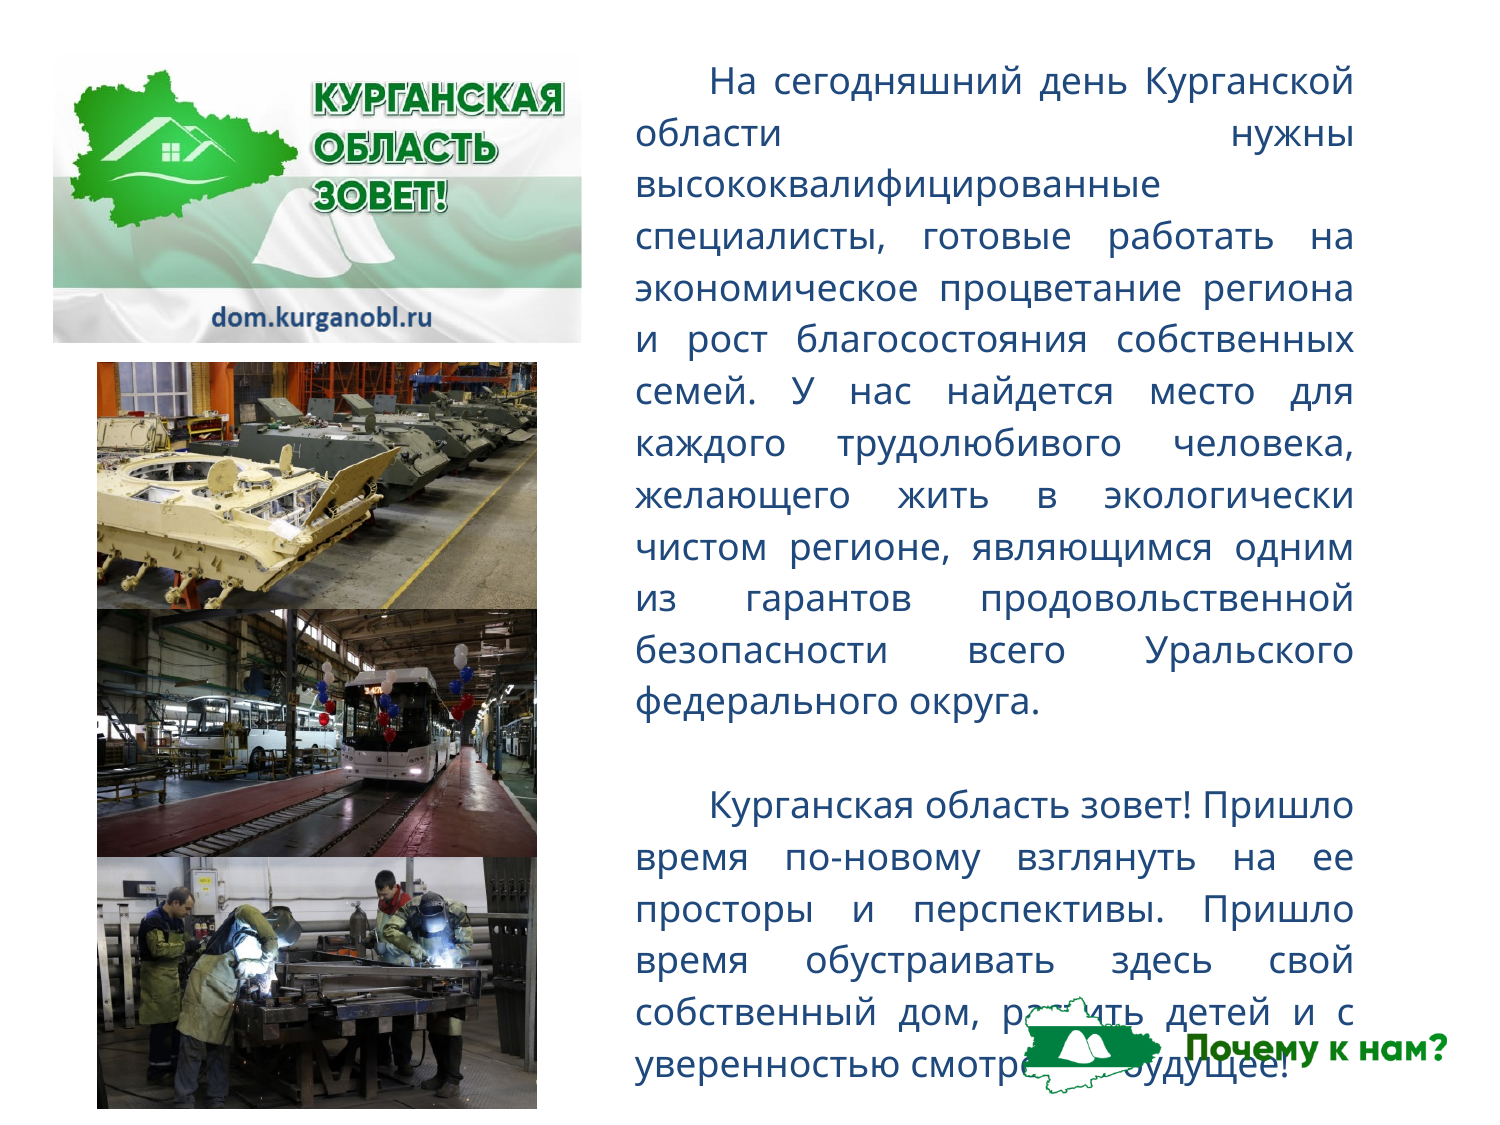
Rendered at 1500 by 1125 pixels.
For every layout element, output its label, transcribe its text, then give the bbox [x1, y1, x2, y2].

picture [97, 362, 538, 1109]
picture [52, 54, 582, 352]
picture [1022, 996, 1448, 1095]
text_box На сегодняшний день Курганской области нужны высококвалифицированные специалисты, готовые работать на экономическое процветание региона и рост благосостояния собственных семей. У нас найдется место для каждого трудолюбивого человека, желающего жить в экологически чистом регионе, являющимся одним из гарантов продовольственной безопасности всего Уральского федерального округа. Курганская область зовет! Пришло время по-новому взглянуть на ее просторы и перспективы. Пришло время обустраивать здесь свой собственный дом, растить детей и с уверенностью смотреть в будущее! [620, 42, 1370, 1093]
